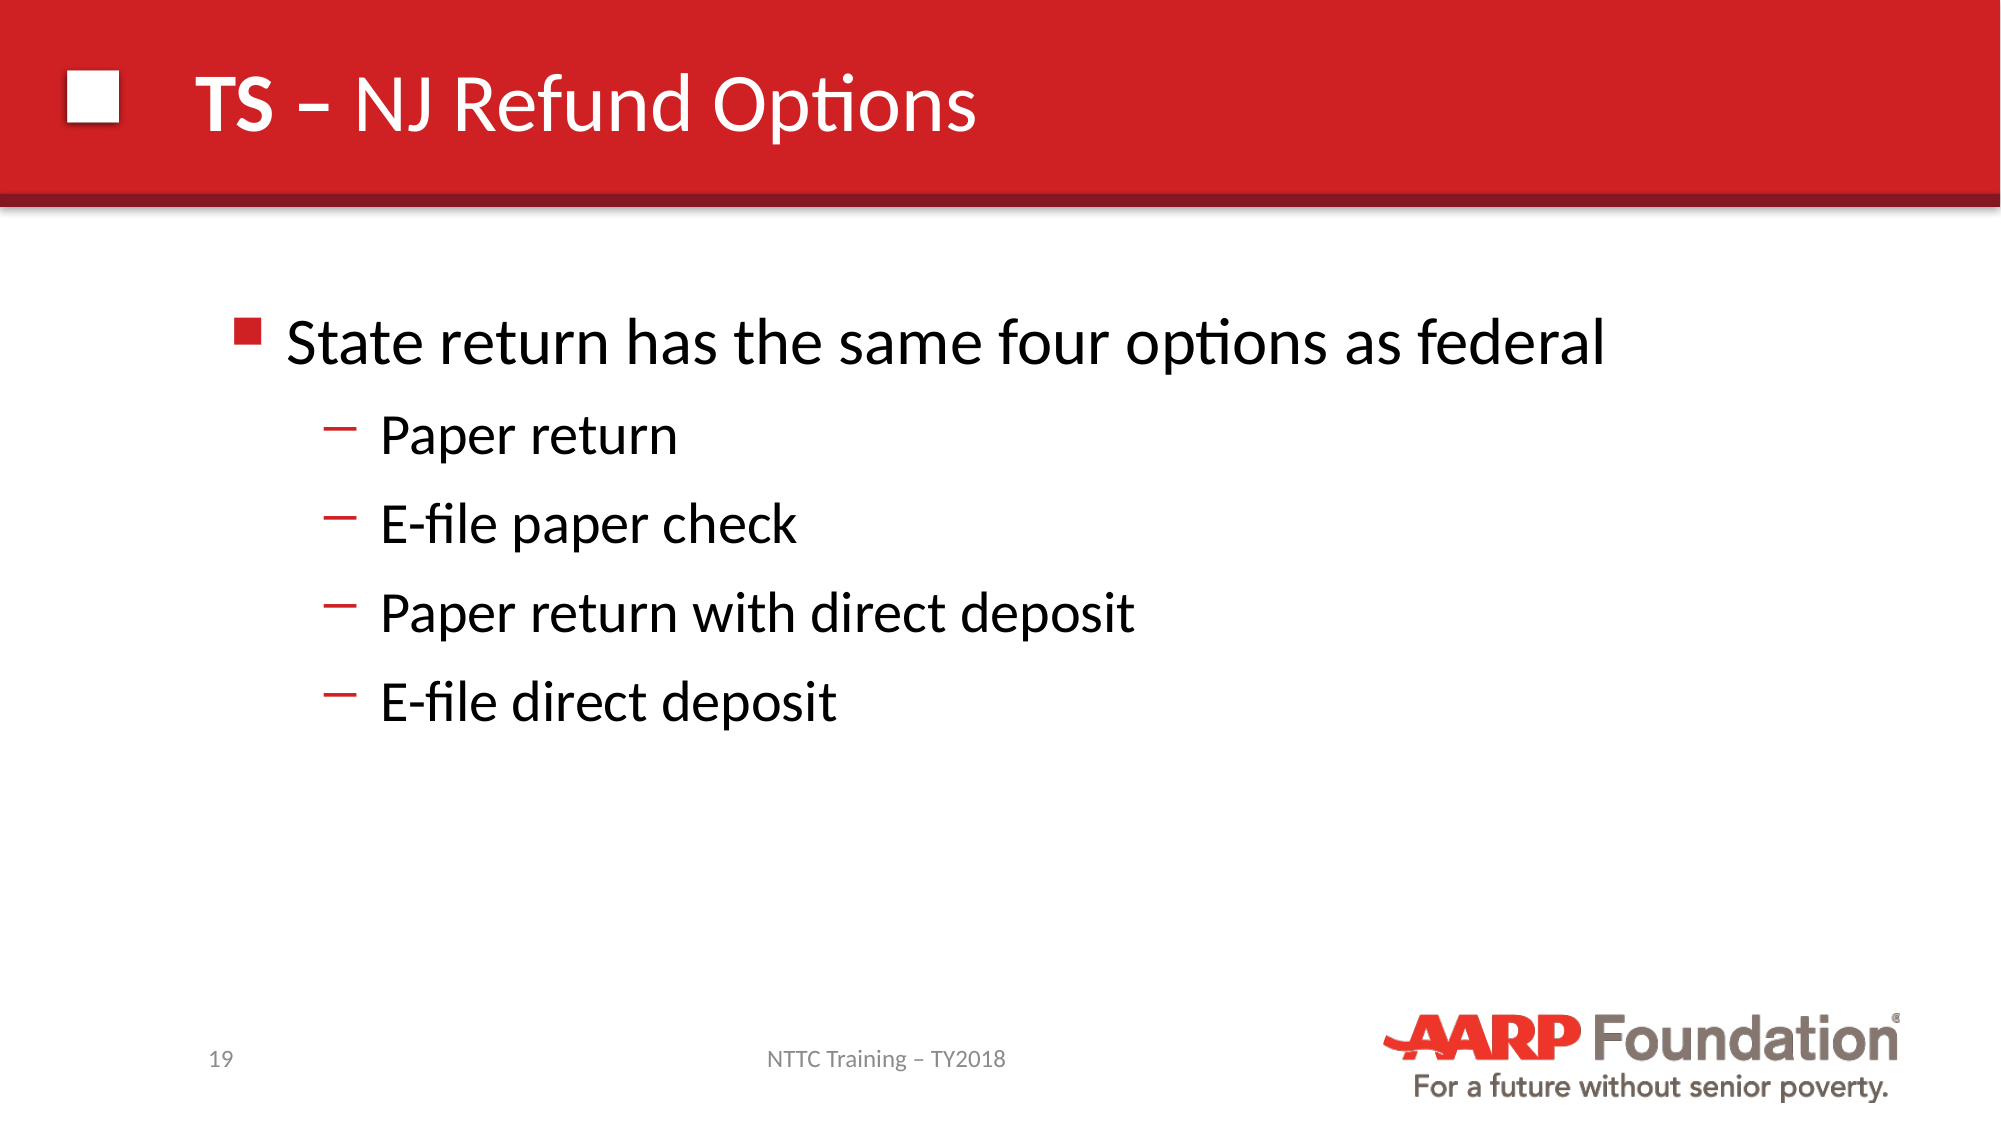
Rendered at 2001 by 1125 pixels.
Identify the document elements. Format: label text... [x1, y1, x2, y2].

slide_number 19 [99, 1027, 254, 1088]
list State return has the same four options as federal Paper return E-file paper check Paper return with direct deposit E-file direct deposit [210, 287, 1800, 948]
footer NTTC Training – TY2018 [570, 1027, 1204, 1088]
title TS – NJ Refund Options [174, 4, 1775, 193]
